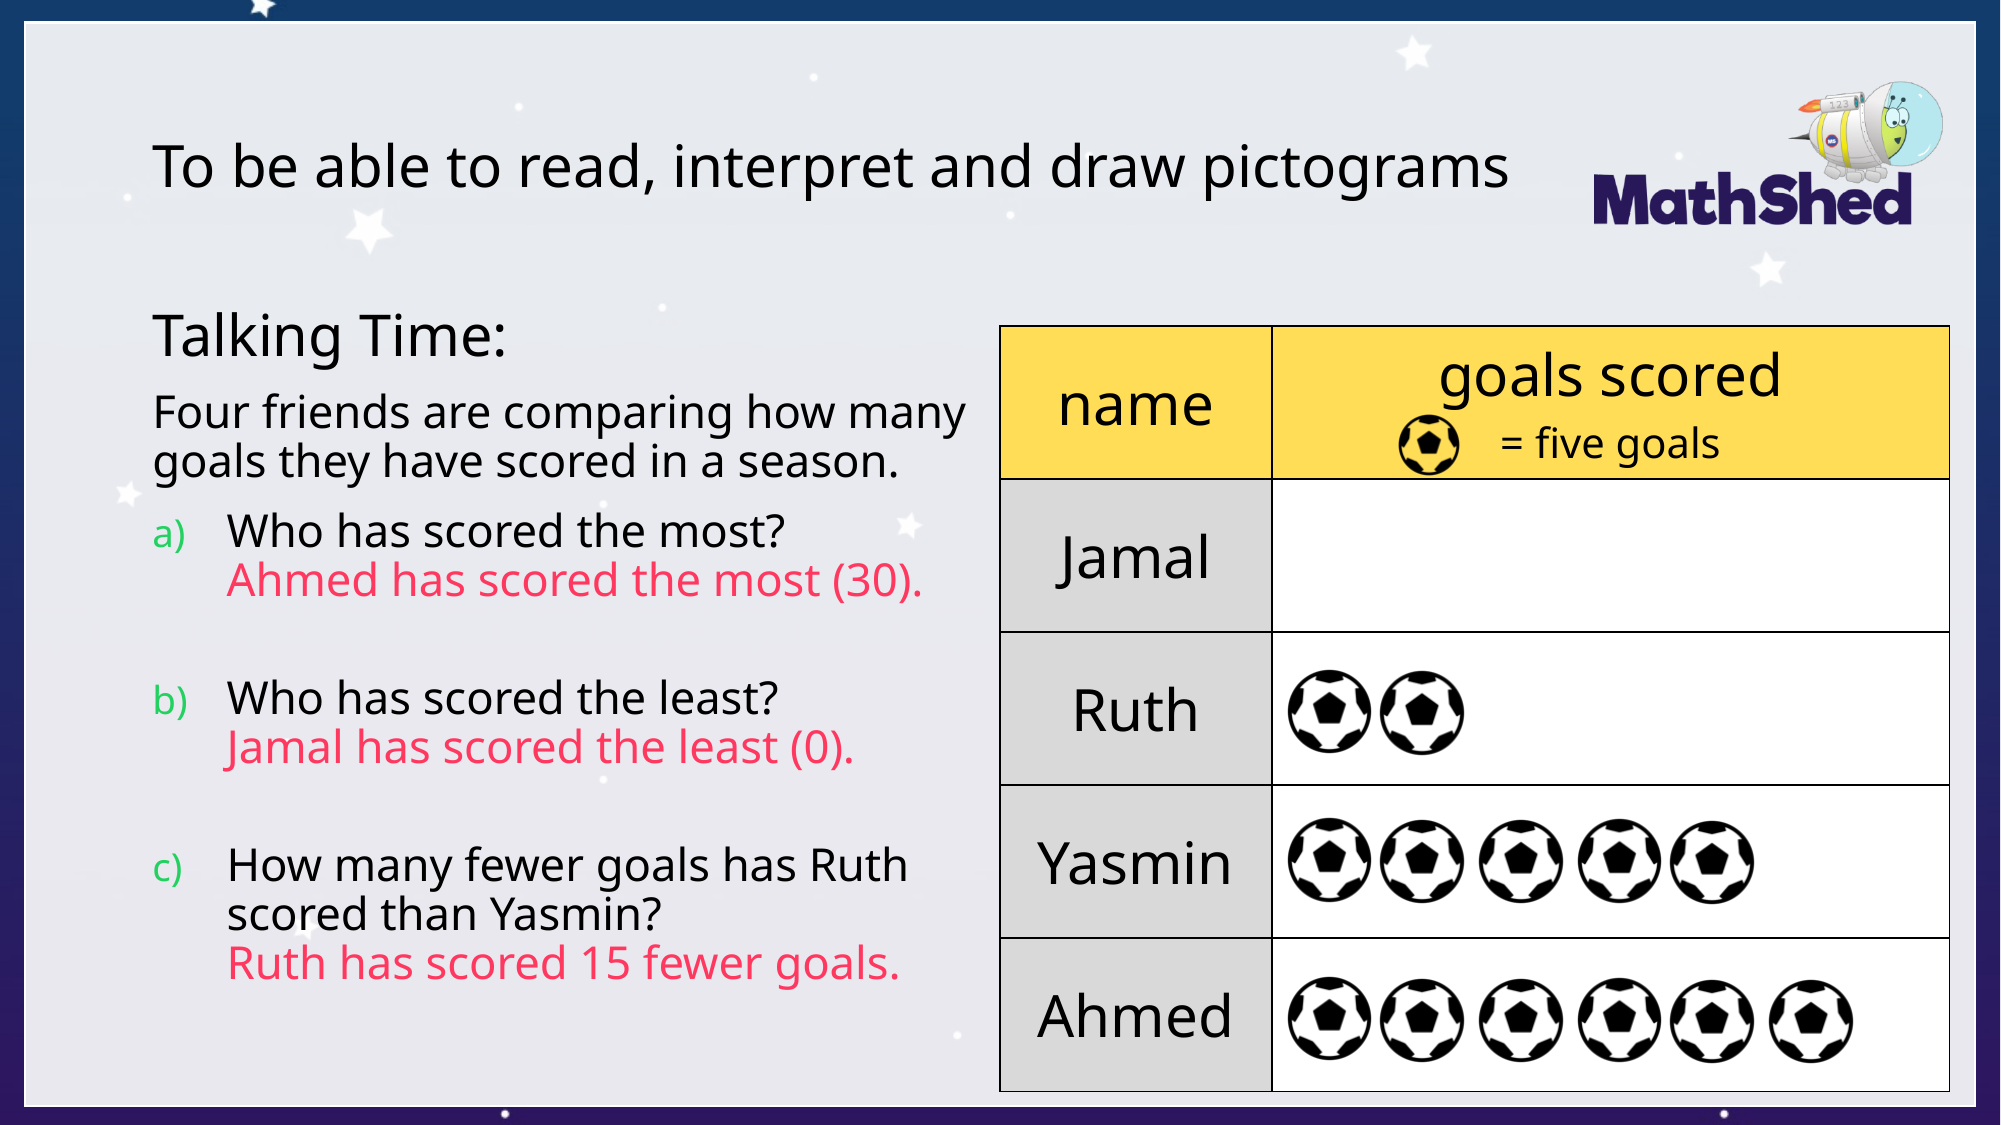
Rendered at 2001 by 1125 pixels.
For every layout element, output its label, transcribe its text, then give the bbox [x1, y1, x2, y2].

table_header name [1001, 327, 1271, 478]
table_cell Yasmin [1001, 786, 1271, 937]
table_cell Ahmed [1001, 939, 1271, 1091]
picture [0, 0, 2001, 1125]
table_cell [1273, 786, 1949, 937]
list Talking Time: Four friends are comparing how many goals they have scored in a season. Who has scored the most? Ahmed has scored the most (30). Who has scored the least? Jamal has scored the least (0). How many fewer goals has Ruth scored than Yasmin? Ruth has scored 15 fewer goals. [137, 299, 989, 1066]
table_cell [1273, 939, 1949, 1091]
table_header goals scored = five goals [1273, 327, 1949, 478]
table_cell [1273, 633, 1949, 784]
table_cell Jamal [1001, 480, 1271, 631]
table_cell Ruth [1001, 633, 1271, 784]
table_cell [1273, 480, 1949, 631]
title To be able to read, interpret and draw pictograms [137, 59, 1578, 278]
